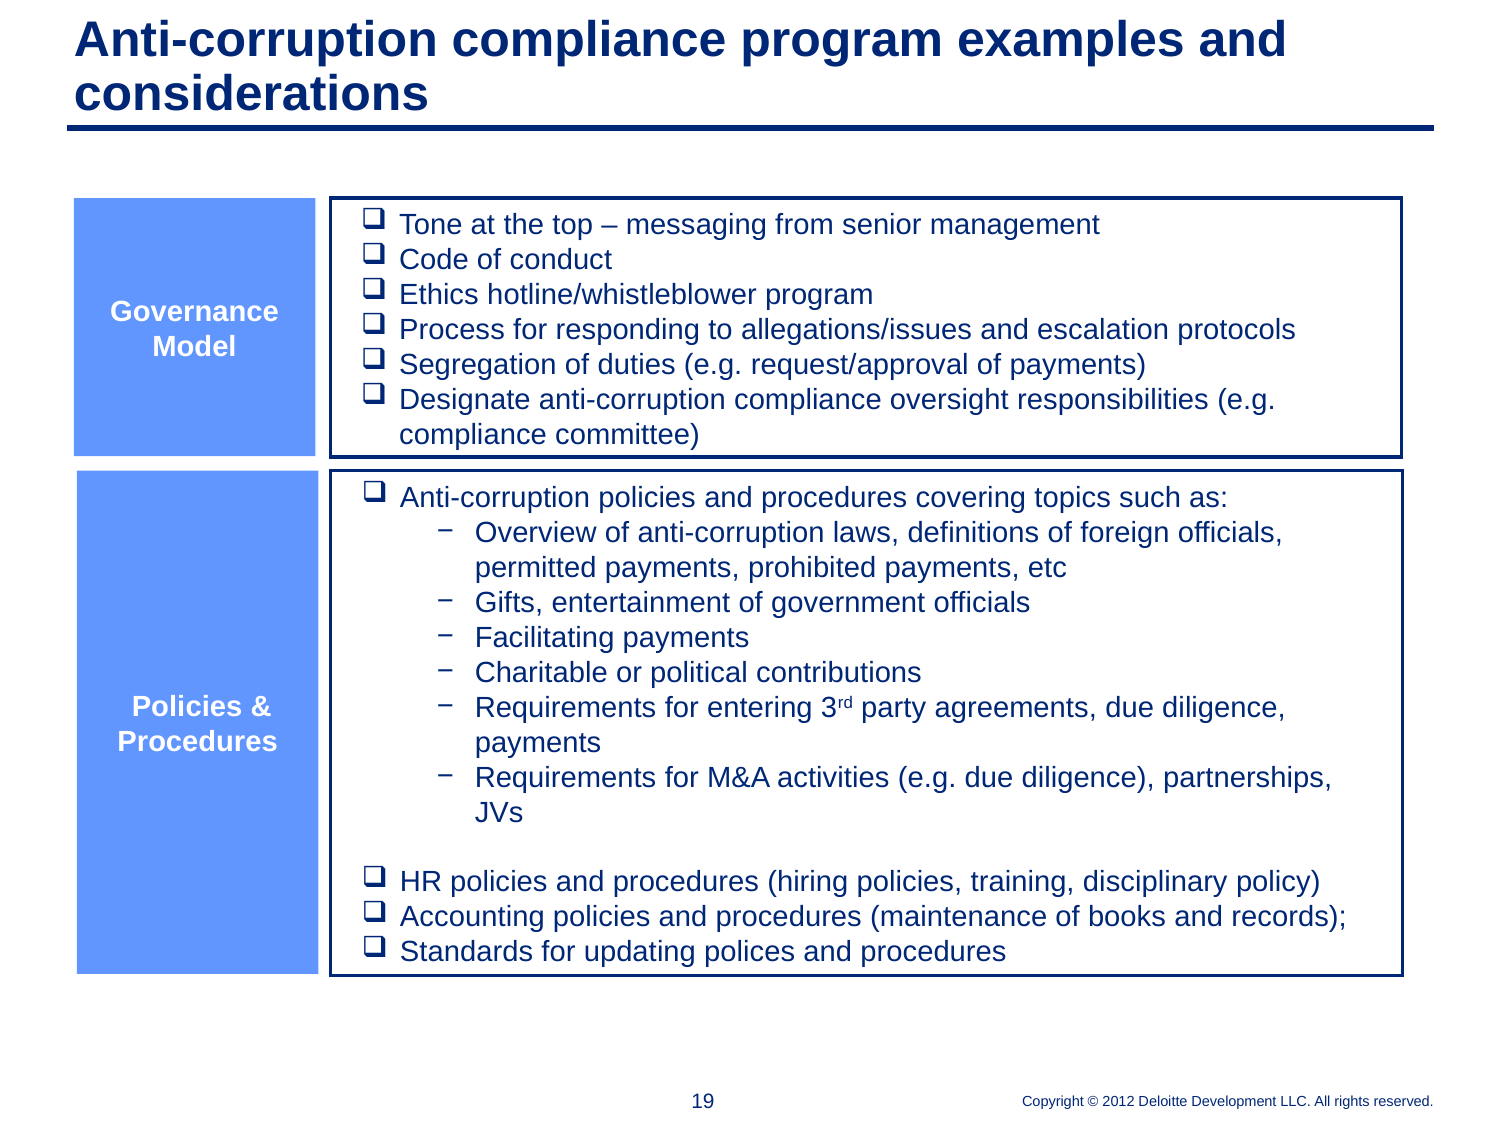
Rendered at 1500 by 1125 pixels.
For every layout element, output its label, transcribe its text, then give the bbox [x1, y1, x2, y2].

text_box Policies & Procedures [76, 470, 319, 974]
text_box Tone at the top – messaging from senior management Code of conduct Ethics hotline/whistleblower program Process for responding to allegations/issues and escalation protocols Segregation of duties (e.g. request/approval of payments) Designate anti-corruption compliance oversight responsibilities (e.g. compliance committee) [330, 197, 1402, 458]
text_box Governance Model [73, 198, 316, 457]
title Anti-corruption compliance program examples and considerations [73, 19, 1435, 122]
text_box Anti-corruption policies and procedures covering topics such as: Overview of anti-corruption laws, definitions of foreign officials, permitted payments, prohibited payments, etc Gifts, entertainment of government officials Facilitating payments Charitable or political contributions Requirements for entering 3rd party agreements, due diligence, payments Requirements for M&A activities (e.g. due diligence), partnerships, JVs HR policies and procedures (hiring policies, training, disciplinary policy) Accounting policies and procedures (maintenance of books and records); Standards for updating polices and procedures [330, 470, 1403, 976]
